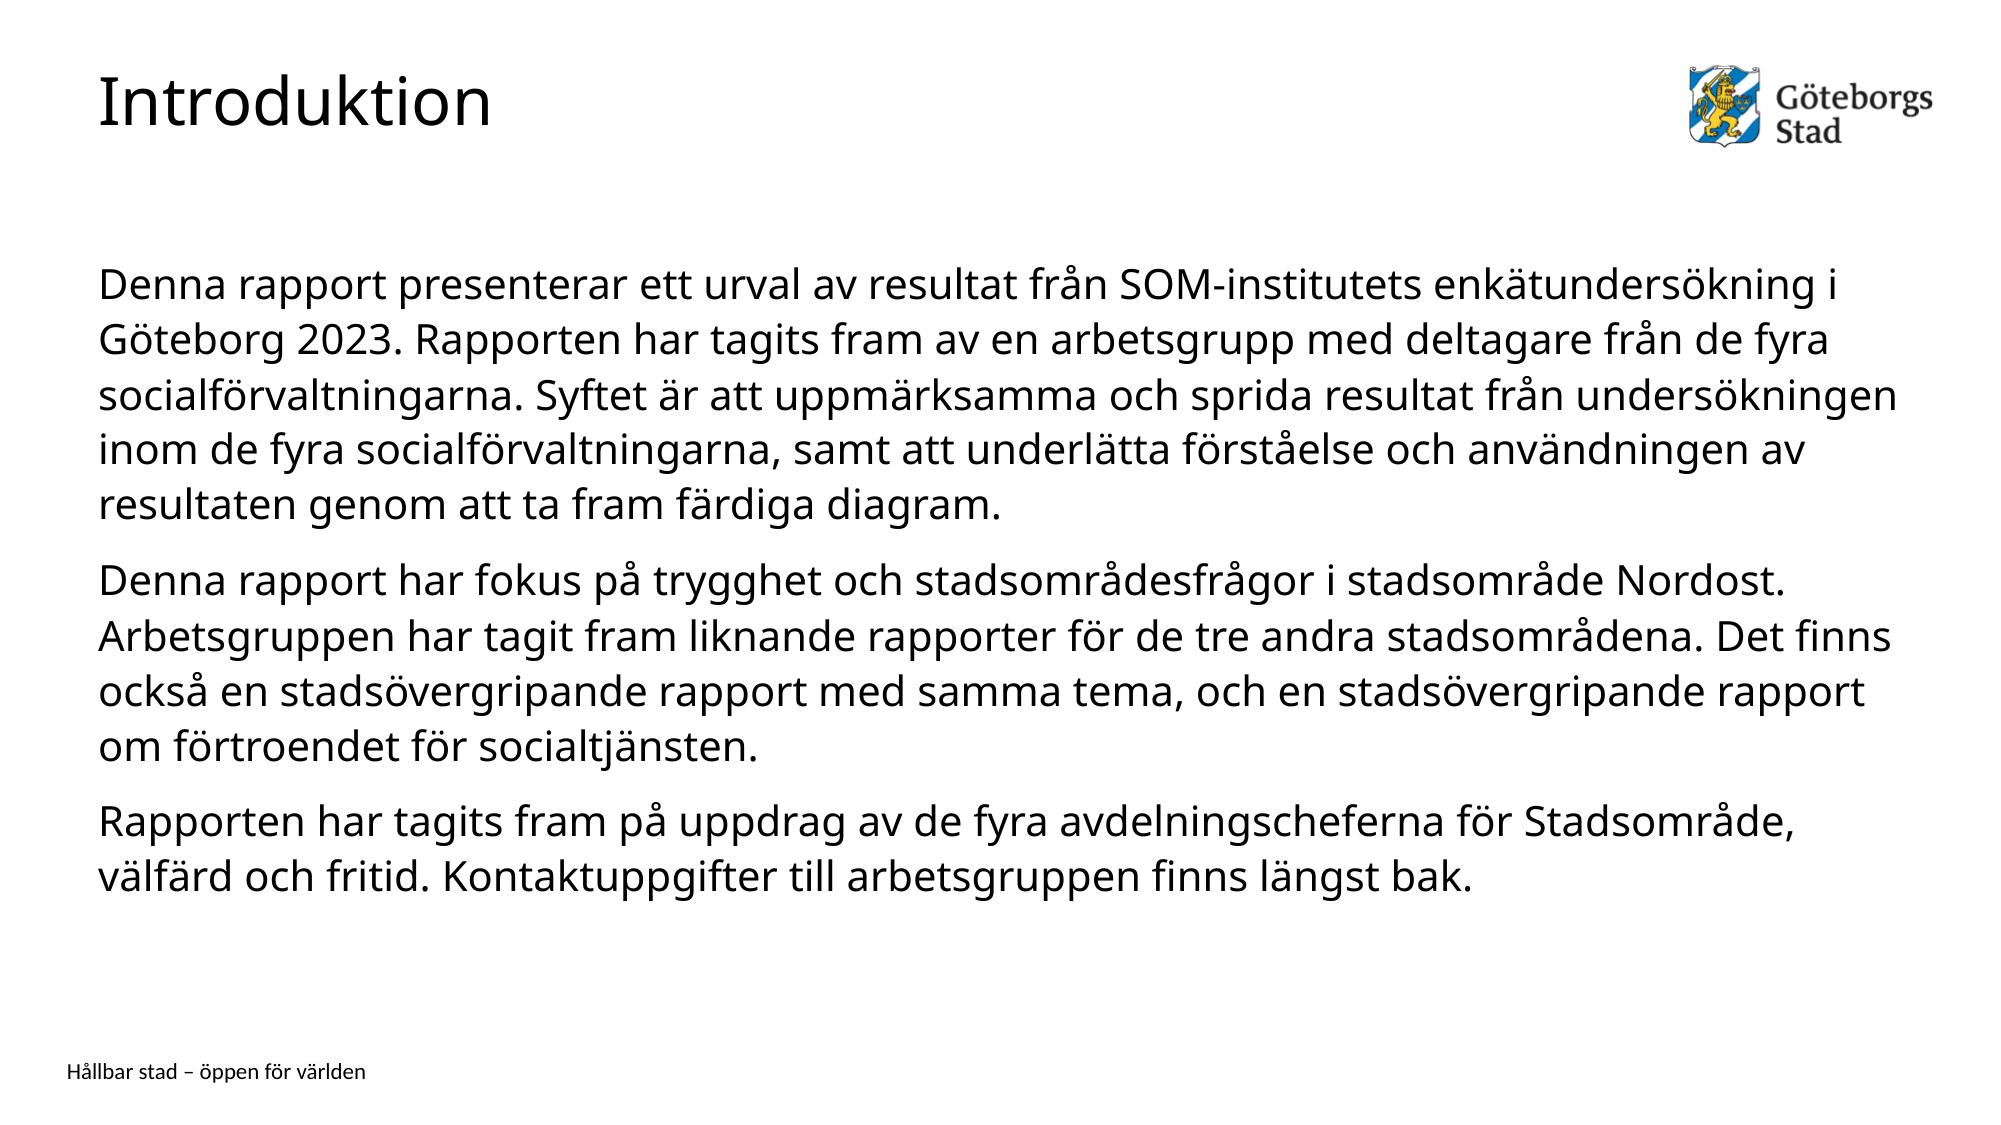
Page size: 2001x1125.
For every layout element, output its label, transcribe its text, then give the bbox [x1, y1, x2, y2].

list Denna rapport presenterar ett urval av resultat från SOM-institutets enkätundersökning i Göteborg 2023. Rapporten har tagits fram av en arbetsgrupp med deltagare från de fyra socialförvaltningarna. Syftet är att uppmärksamma och sprida resultat från undersökningen inom de fyra socialförvaltningarna, samt att underlätta förståelse och användningen av resultaten genom att ta fram färdiga diagram. Denna rapport har fokus på trygghet och stadsområdesfrågor i stadsområde Nordost. Arbetsgruppen har tagit fram liknande rapporter för de tre andra stadsområdena. Det finns också en stadsövergripande rapport med samma tema, och en stadsövergripande rapport om förtroendet för socialtjänsten. Rapporten har tagits fram på uppdrag av de fyra avdelningscheferna för Stadsområde, välfärd och fritid. Kontaktuppgifter till arbetsgruppen finns längst bak. [83, 245, 1933, 1025]
picture [1689, 65, 1933, 148]
title Introduktion [83, 40, 1597, 167]
